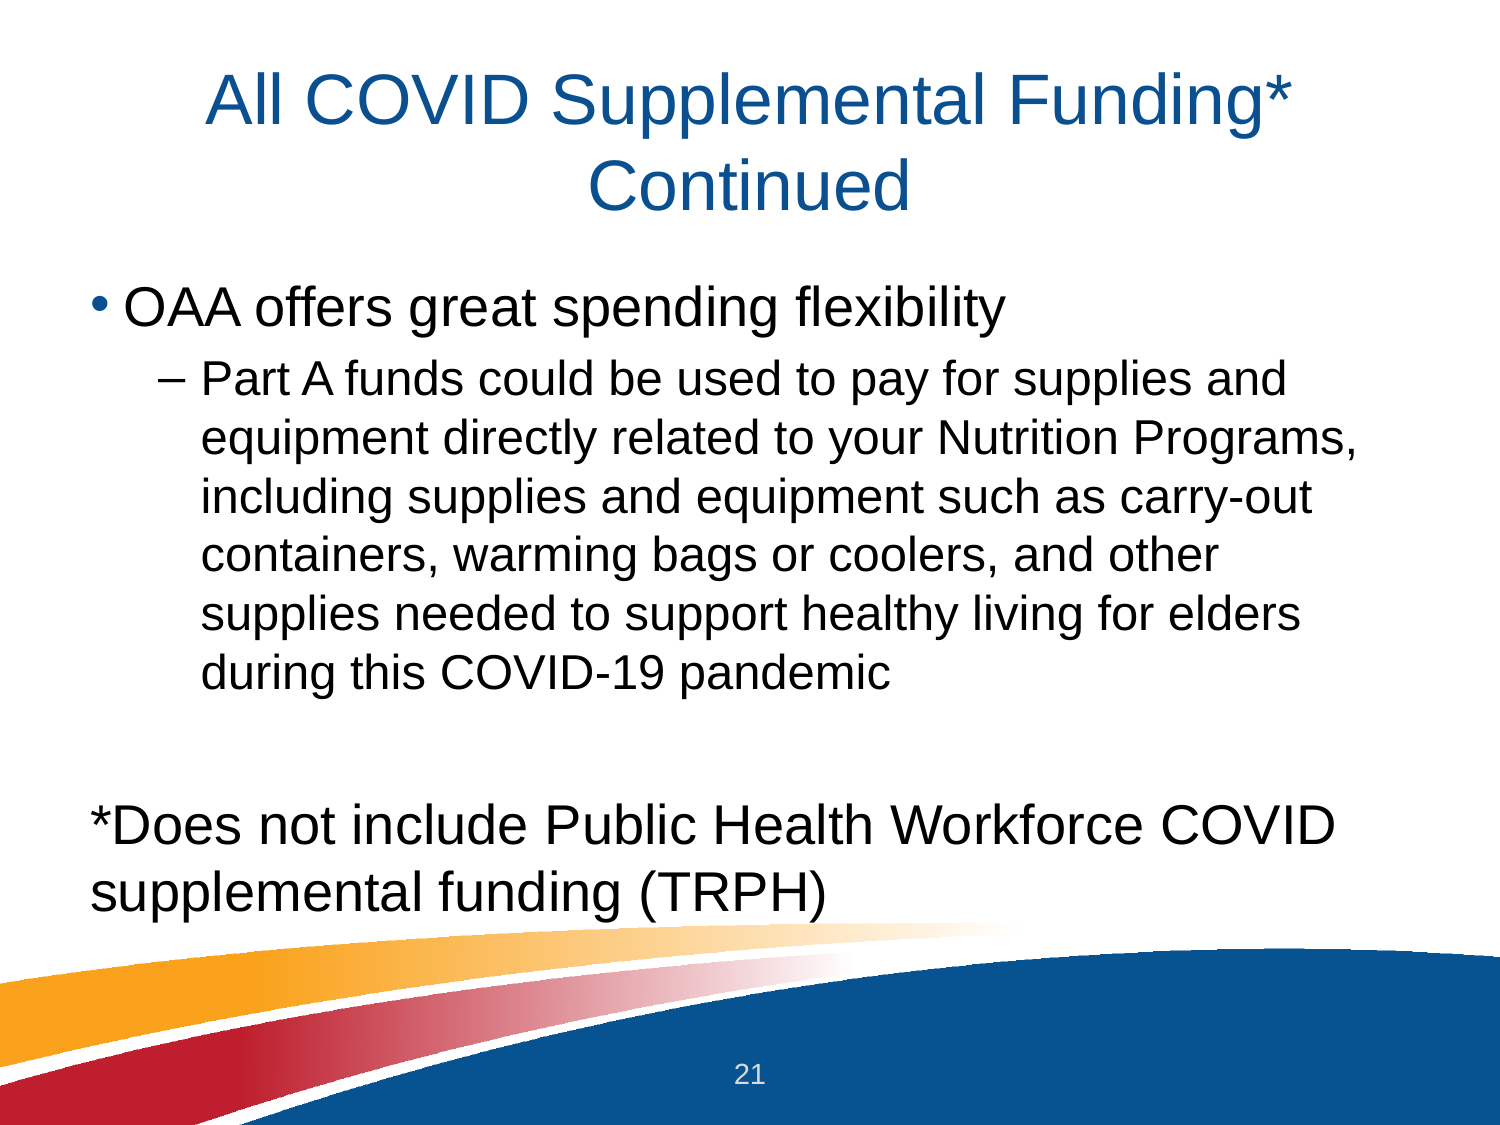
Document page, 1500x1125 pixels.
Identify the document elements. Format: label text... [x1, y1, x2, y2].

picture [0, 887, 1500, 1125]
title All COVID Supplemental Funding* Continued [75, 45, 1425, 233]
list OAA offers great spending flexibility Part A funds could be used to pay for supplies and equipment directly related to your Nutrition Programs, including supplies and equipment such as carry-out containers, warming bags or coolers, and other supplies needed to support healthy living for elders during this COVID-19 pandemic *Does not include Public Health Workforce COVID supplemental funding (TRPH) [75, 262, 1425, 938]
slide_number 21 [575, 1042, 925, 1103]
